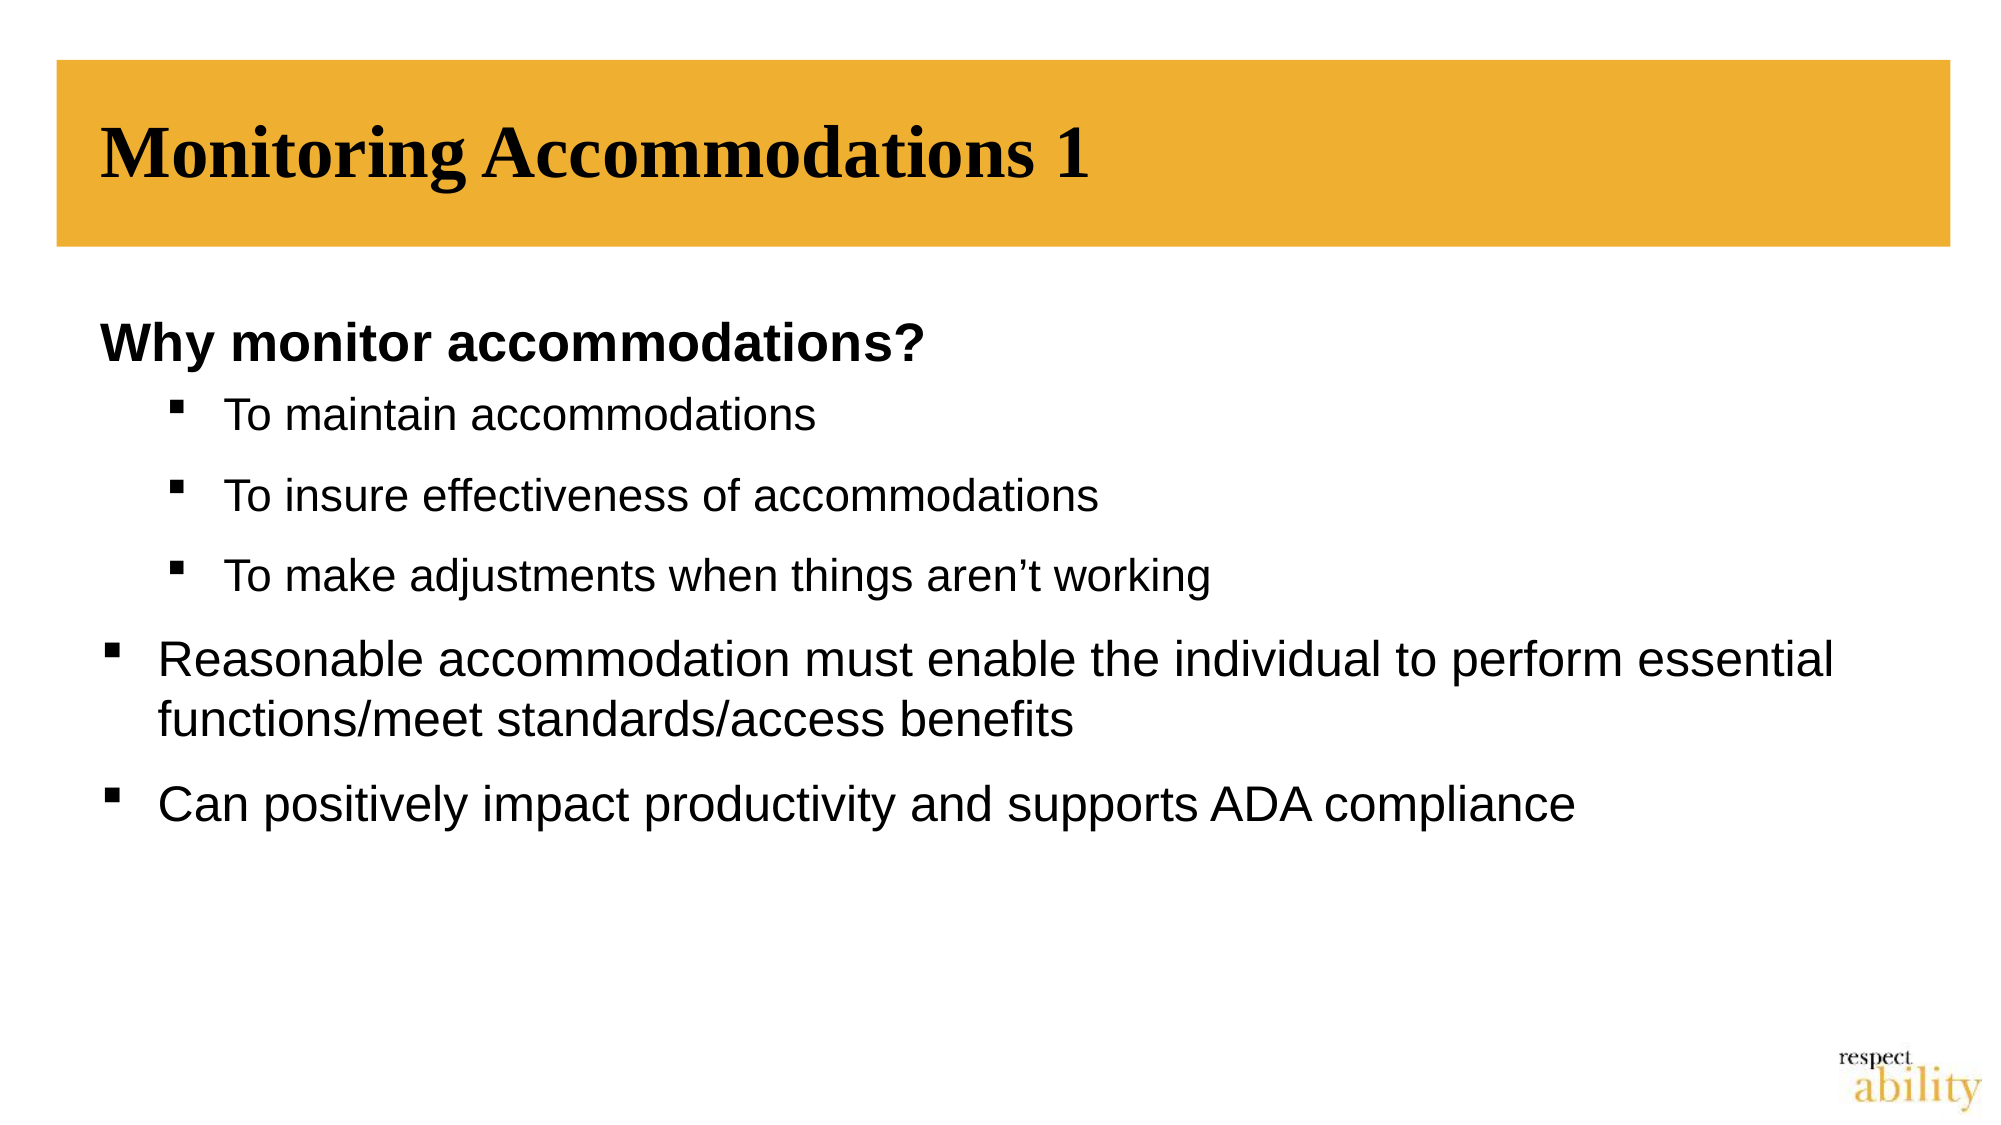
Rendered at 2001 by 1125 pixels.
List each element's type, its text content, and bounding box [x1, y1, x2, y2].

picture [1839, 1042, 1982, 1120]
title Monitoring Accommodations 1 [85, 59, 1811, 247]
list Why monitor accommodations? To maintain accommodations To insure effectiveness of accommodations To make adjustments when things aren’t working Reasonable accommodation must enable the individual to perform essential functions/meet standards/access benefits Can positively impact productivity and supports ADA compliance [85, 299, 1918, 1014]
